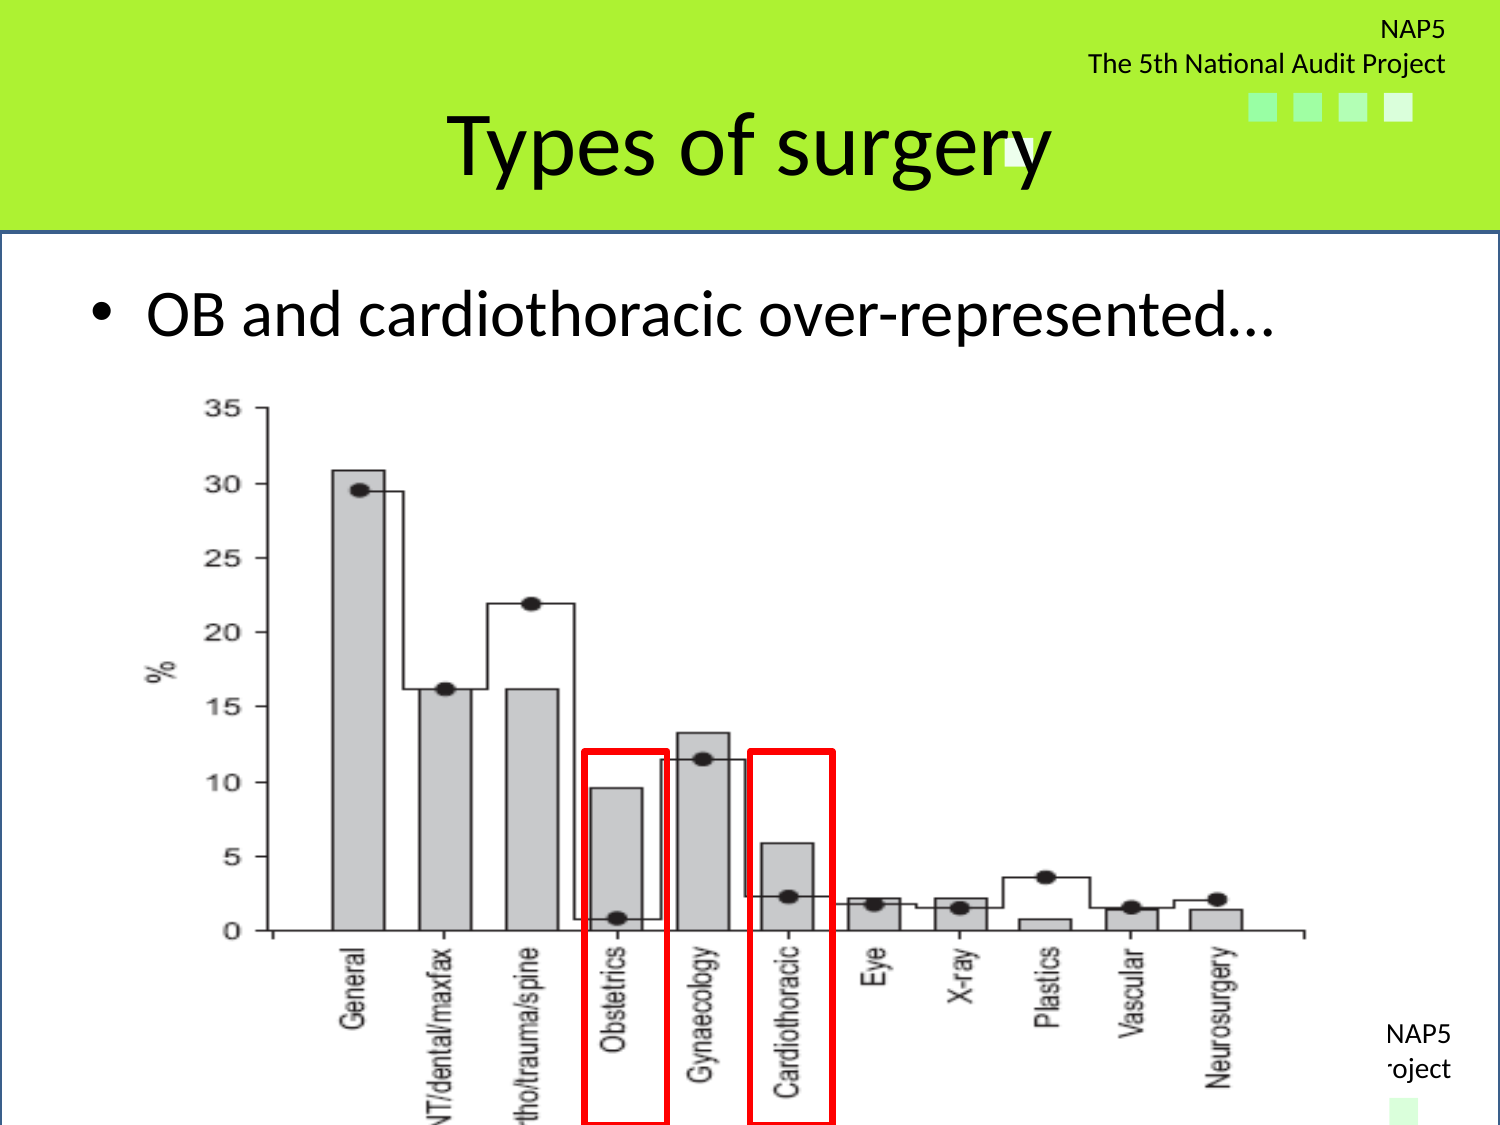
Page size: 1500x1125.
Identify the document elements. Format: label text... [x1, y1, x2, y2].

list OB and cardiothoracic over-represented… [75, 262, 1425, 1005]
title Types of surgery [75, 45, 1425, 233]
picture [88, 373, 1389, 1125]
